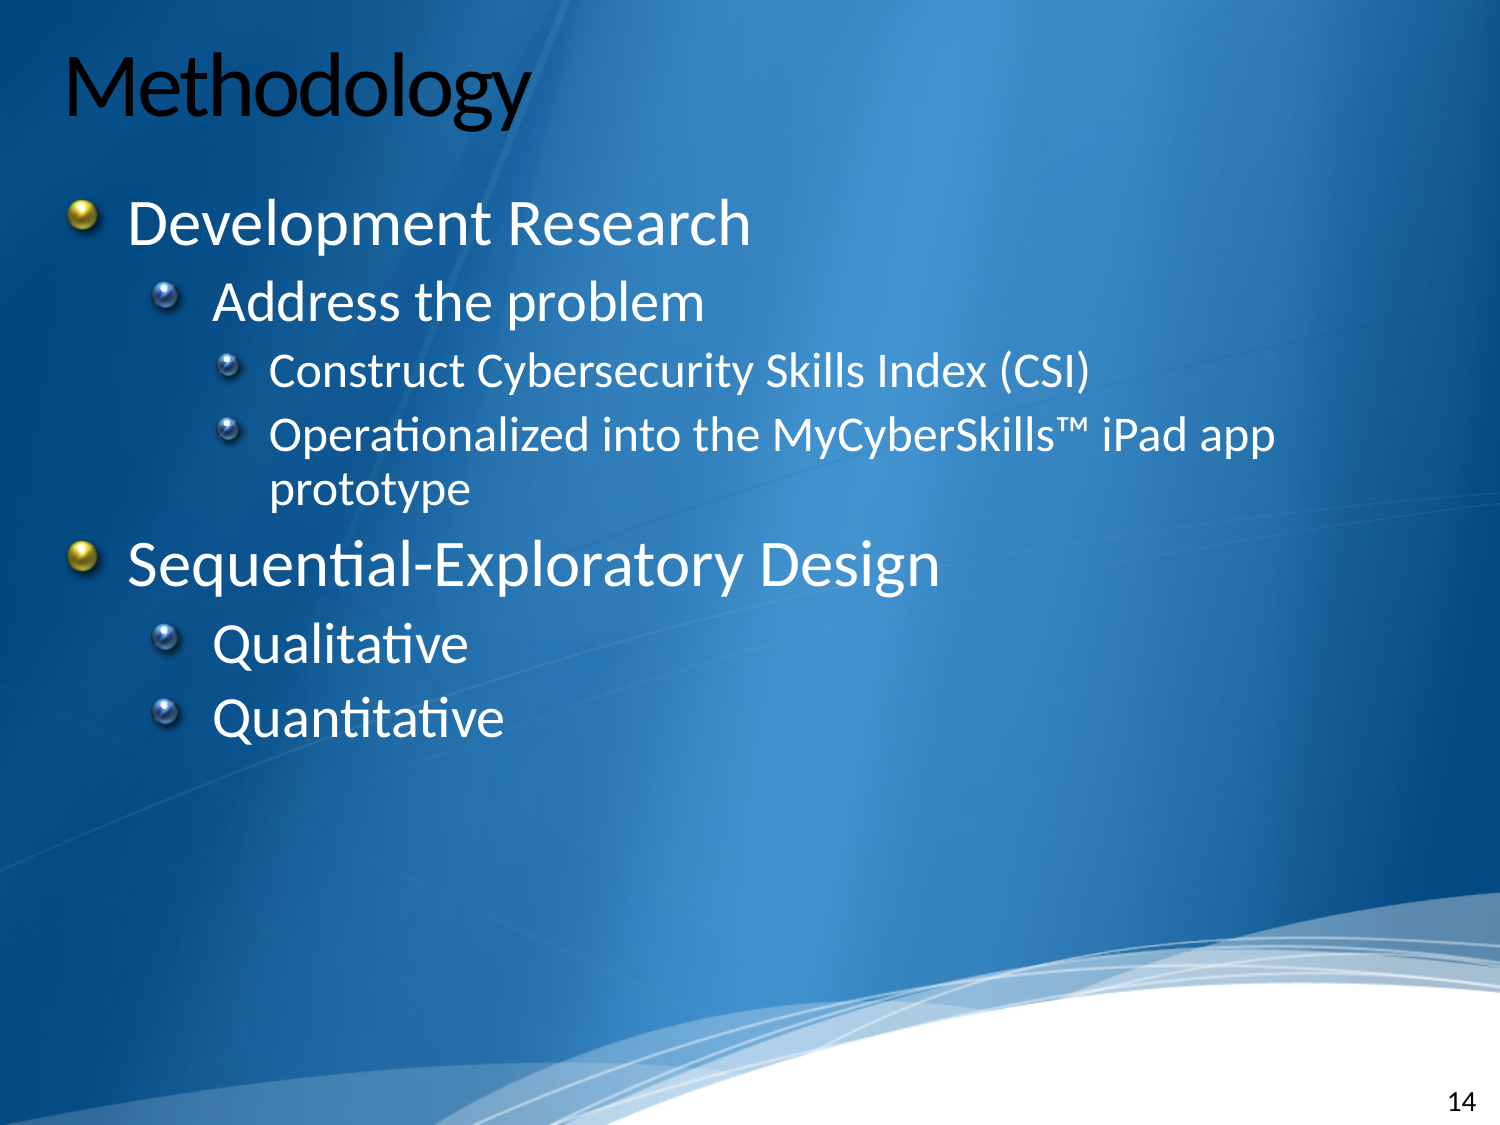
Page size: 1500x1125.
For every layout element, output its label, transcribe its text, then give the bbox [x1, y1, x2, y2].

picture [0, 0, 1500, 1125]
list Development Research Address the problem Construct Cybersecurity Skills Index (CSI) Operationalized into the MyCyberSkills™ iPad app prototype Sequential-Exploratory Design Qualitative Quantitative [62, 187, 1438, 771]
title Methodology [62, 37, 1438, 138]
